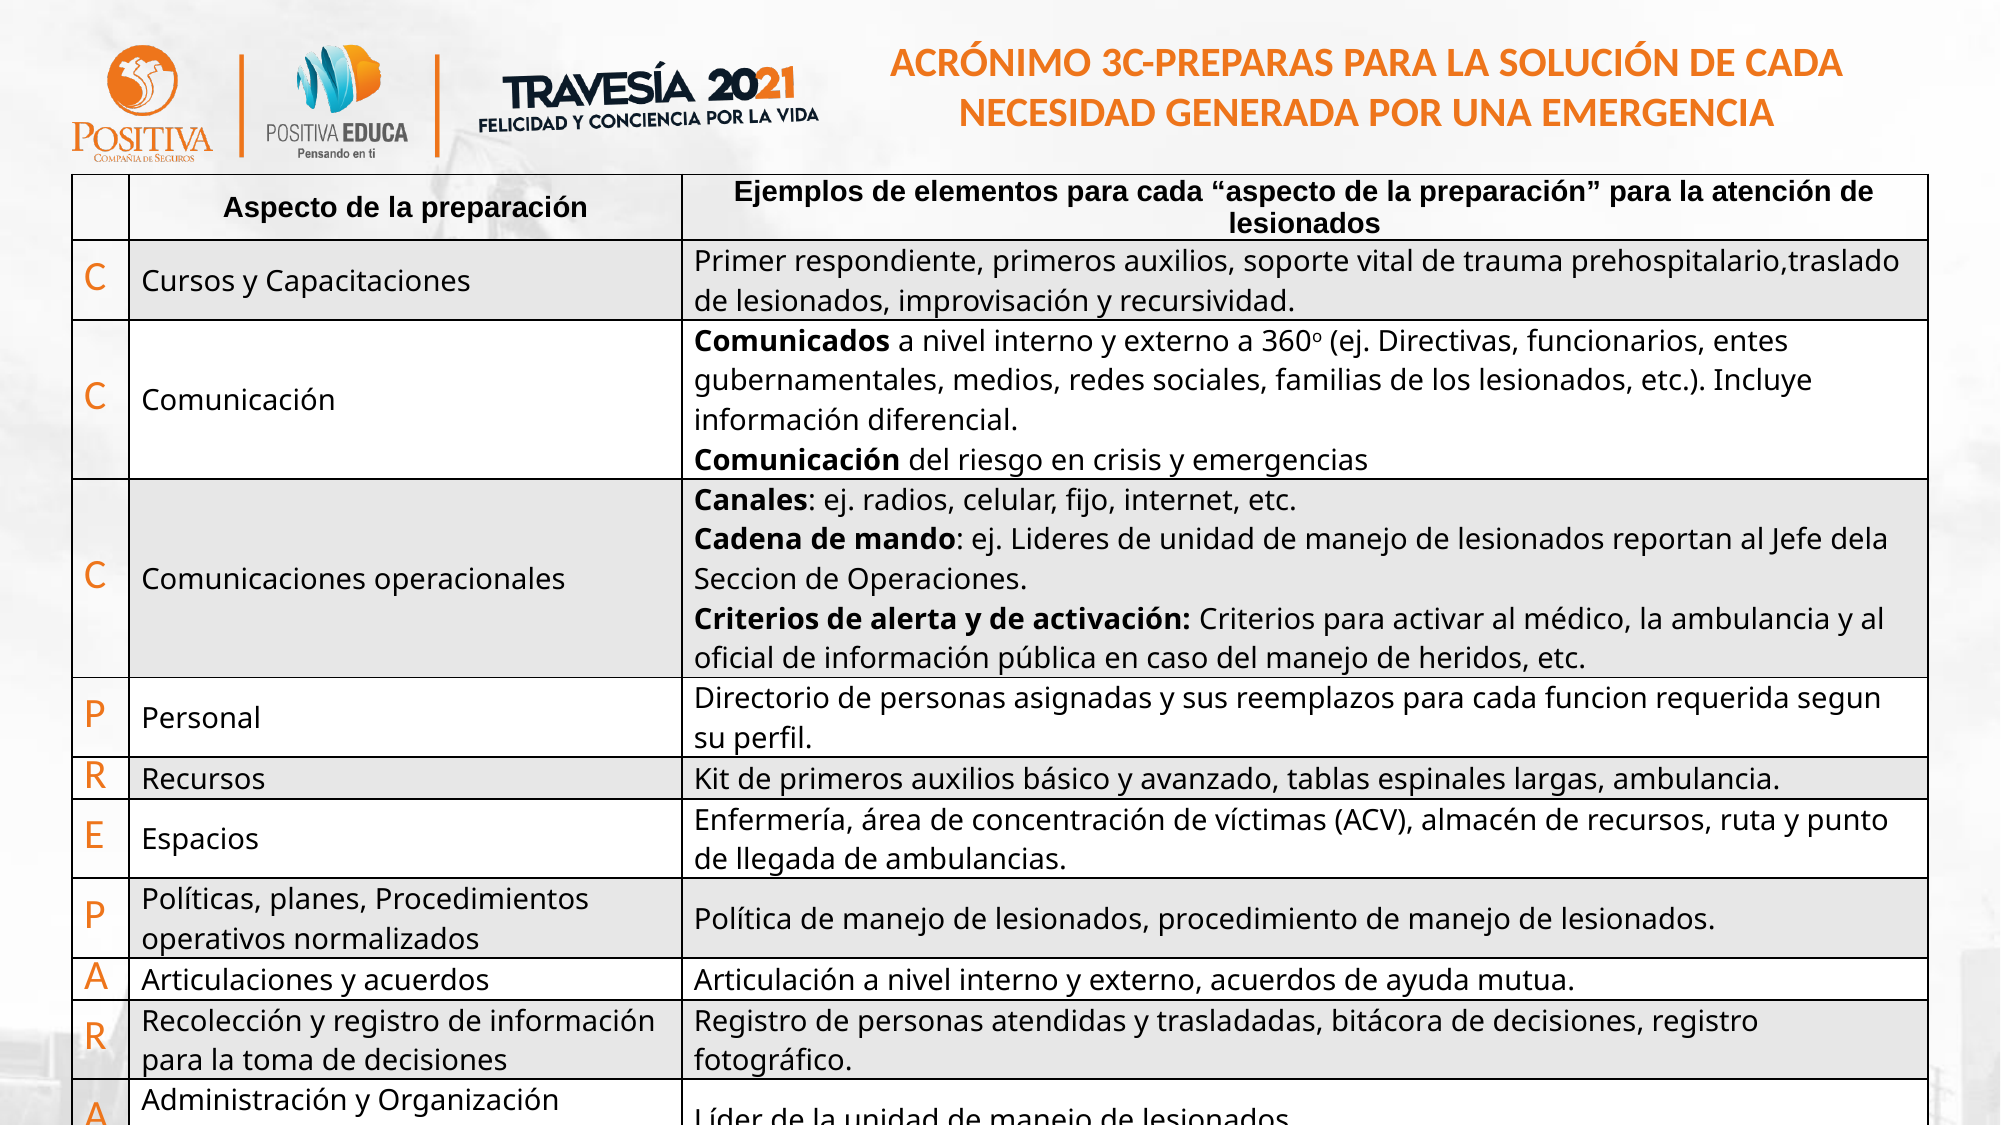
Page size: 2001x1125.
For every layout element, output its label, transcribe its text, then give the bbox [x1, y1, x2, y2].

table_cell C [73, 321, 128, 478]
picture [0, 0, 2001, 1125]
table_cell Comunicados a nivel interno y externo a 360o (ej. Directivas, funcionarios, entes gubernamentales, medios, redes sociales, familias de los lesionados, etc.). Incluye información diferencial. Comunicación del riesgo en crisis y emergencias [683, 321, 1927, 478]
text_box ACRÓNIMO 3C-PREPARAS PARA LA SOLUCIÓN DE CADA NECESIDAD GENERADA POR UNA EMERGENCIA [816, 27, 1917, 143]
table_cell Recolección y registro de información para la toma de decisiones [130, 1001, 681, 1078]
table_cell Articulaciones y acuerdos [130, 959, 681, 999]
table_cell R [73, 758, 128, 798]
table_cell A [73, 1080, 128, 1125]
table_cell Canales: ej. radios, celular, fijo, internet, etc. Cadena de mando: ej. Lideres de unidad de manejo de lesionados reportan al Jefe dela Seccion de Operaciones. Criterios de alerta y de activación: Criterios para activar al médico, la ambulancia y al oficial de información pública en caso del manejo de heridos, etc. [683, 480, 1927, 677]
table_cell Cursos y Capacitaciones [130, 241, 681, 319]
table_header Aspecto de la preparación [130, 175, 681, 239]
table_cell A [73, 959, 128, 999]
table_cell Comunicación [130, 321, 681, 478]
table_cell C [73, 241, 128, 319]
table_cell Comunicaciones operacionales [130, 480, 681, 677]
table_cell R [73, 1001, 128, 1078]
table_cell C [73, 480, 128, 677]
table_cell Directorio de personas asignadas y sus reemplazos para cada funcion requerida segun su perfil. [683, 678, 1927, 756]
table_cell Recursos [130, 758, 681, 798]
table_cell Políticas, planes, Procedimientos operativos normalizados [130, 879, 681, 957]
table_cell P [73, 879, 128, 957]
table_cell Administración y Organización (Sistema Comando de Incidentes) [130, 1080, 681, 1125]
table_cell P [73, 678, 128, 756]
table_cell Registro de personas atendidas y trasladadas, bitácora de decisiones, registro fotográfico. [683, 1001, 1927, 1078]
table_cell Articulación a nivel interno y externo, acuerdos de ayuda mutua. [683, 959, 1927, 999]
table_cell Líder de la unidad de manejo de lesionados. [683, 1080, 1927, 1125]
table_cell Enfermería, área de concentración de víctimas (ACV), almacén de recursos, ruta y punto de llegada de ambulancias. [683, 800, 1927, 877]
table_cell E [73, 800, 128, 877]
table_header Ejemplos de elementos para cada “aspecto de la preparación” para la atención de lesionados [683, 175, 1927, 239]
table_cell Espacios [130, 800, 681, 877]
table_cell Kit de primeros auxilios básico y avanzado, tablas espinales largas, ambulancia. [683, 758, 1927, 798]
table_cell Primer respondiente, primeros auxilios, soporte vital de trauma prehospitalario,traslado de lesionados, improvisación y recursividad. [683, 241, 1927, 319]
table_cell Política de manejo de lesionados, procedimiento de manejo de lesionados. [683, 879, 1927, 957]
table_header [73, 175, 128, 239]
table_cell Personal [130, 678, 681, 756]
